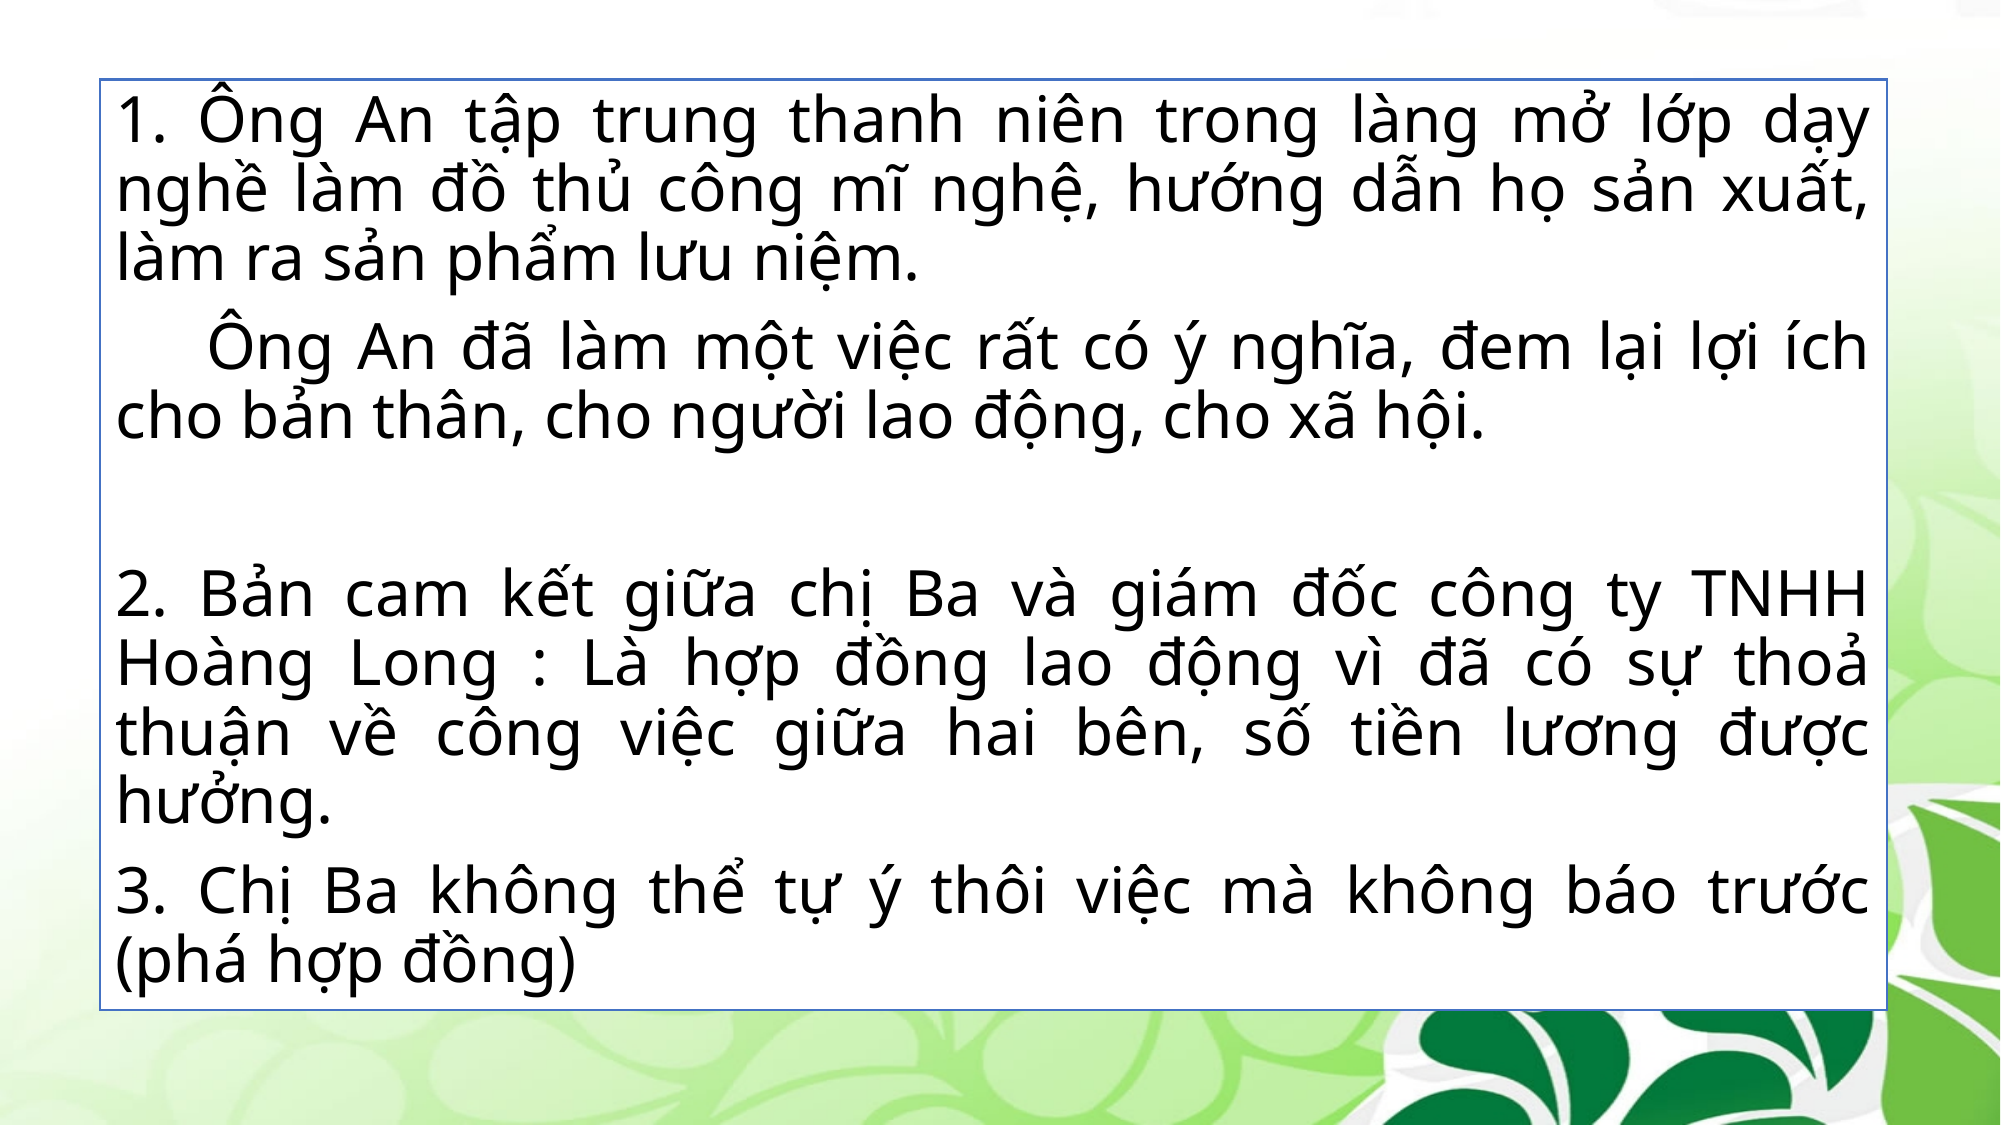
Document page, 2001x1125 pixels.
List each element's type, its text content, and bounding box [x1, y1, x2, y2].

picture [0, 0, 2001, 1125]
list 1. Ông An tập trung thanh niên trong làng mở lớp dạy nghề làm đồ thủ công mĩ nghệ, hướng dẫn họ sản xuất, làm ra sản phẩm lưu niệm. Ông An đã làm một việc rất có ý nghĩa, đem lại lợi ích cho bản thân, cho người lao động, cho xã hội. 2. Bản cam kết giữa chị Ba và giám đốc công ty TNHH Hoàng Long : Là hợp đồng lao động vì đã có sự thoả thuận về công việc giữa hai bên, số tiền lương được hưởng. 3. Chị Ba không thể tự ý thôi việc mà không báo trước (phá hợp đồng) [99, 78, 1888, 1011]
